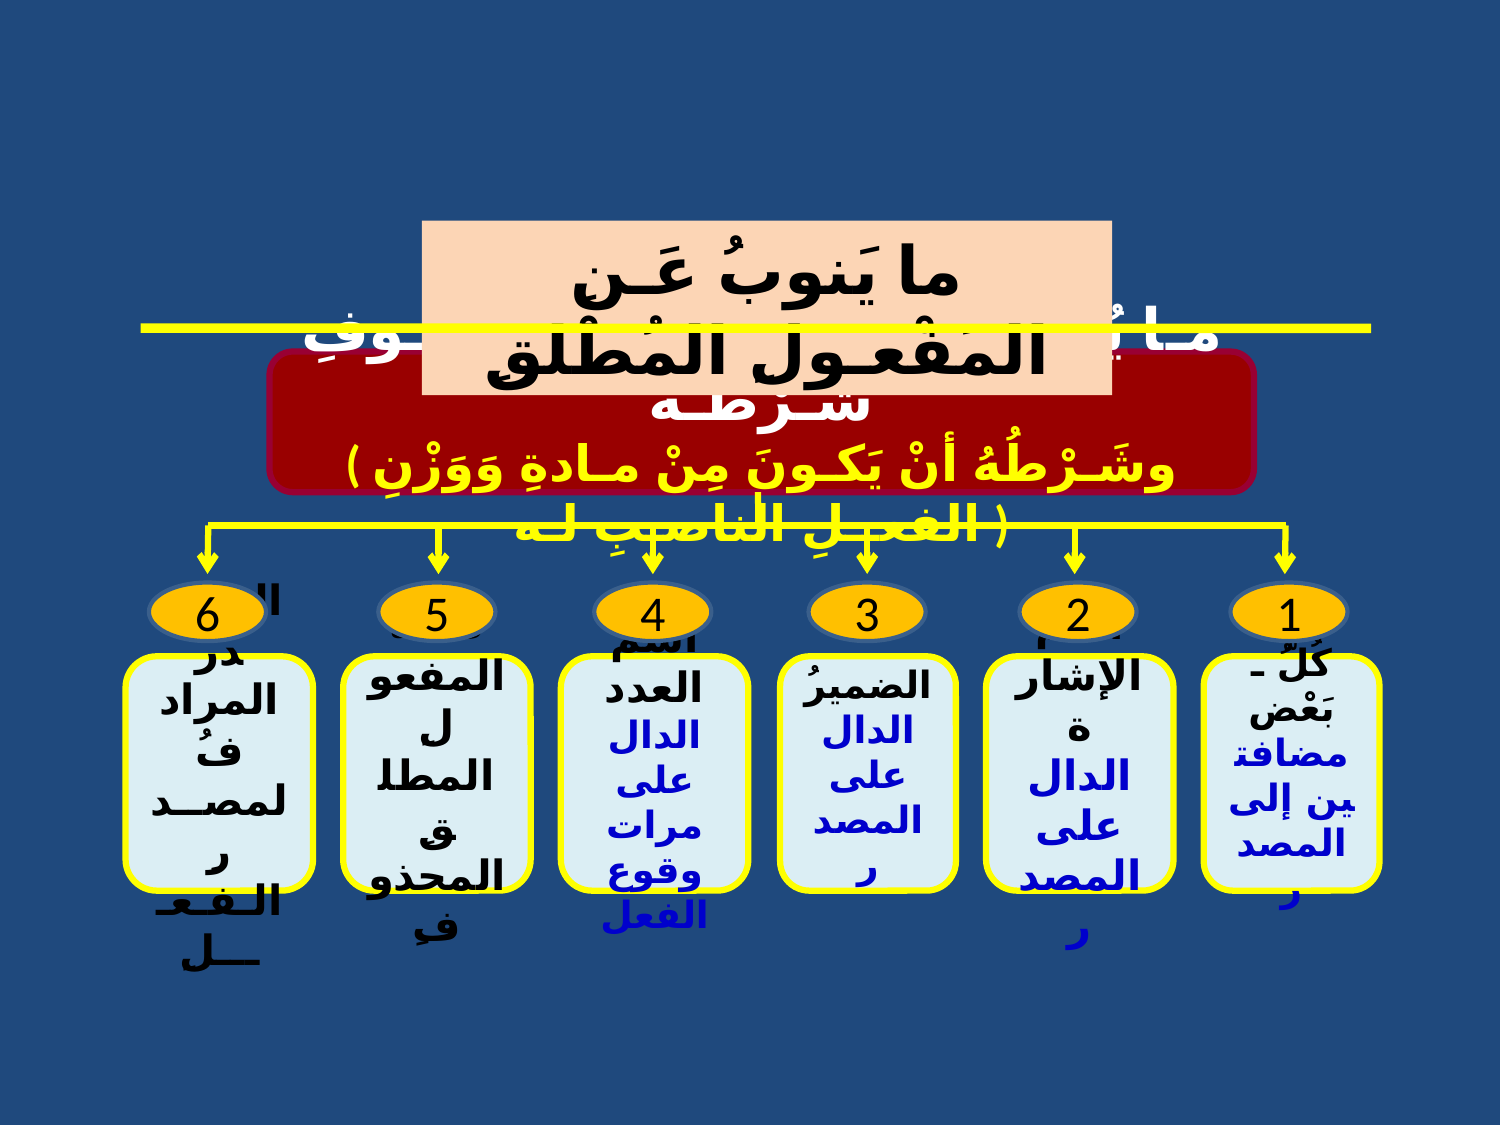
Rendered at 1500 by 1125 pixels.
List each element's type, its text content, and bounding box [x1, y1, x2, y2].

text_box الضميرُ الدال على المصدر [778, 654, 959, 893]
text_box اسمُ الإشارة الدال على المصدر [983, 654, 1176, 893]
text_box 1 [1228, 580, 1350, 644]
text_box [207, 491, 1286, 575]
text_box 2 [1017, 583, 1139, 644]
text_box مـا يُـؤَدي وظيفتَـه ولـمْ يَسْـتَـوفِ شَـرْطَـه ( وشَـرْطُهُ أنْ يَكـونَ مِنْ مـادةِ وَوَزْنِ الفعــلِ الناصـبِ لـه ) [267, 349, 1257, 490]
text_box ما يَنوبُ عَـنِ المَفْعـولِ المُطْلَقِ [421, 338, 1113, 396]
text_box كُلُّ ـ بَعْض مضافتين إلى المصدر [1201, 654, 1382, 893]
text_box صفةُ المفعولِ المطلقِ المحذوفِ [341, 654, 533, 893]
text_box ما يَنوبُ عَـنِ المَفْعـولِ المُطْلَقِ [421, 220, 1113, 323]
text_box اسمُ العدد الدال على مرات وقوع الفعل [558, 654, 751, 893]
text_box 6 [146, 580, 269, 644]
text_box 4 [592, 583, 714, 644]
text_box 3 [806, 583, 928, 644]
text_box 5 [376, 583, 498, 644]
text_box المصــدرُ المرادفُ لمصــدرِ الـفـعــــلِ [123, 654, 316, 893]
